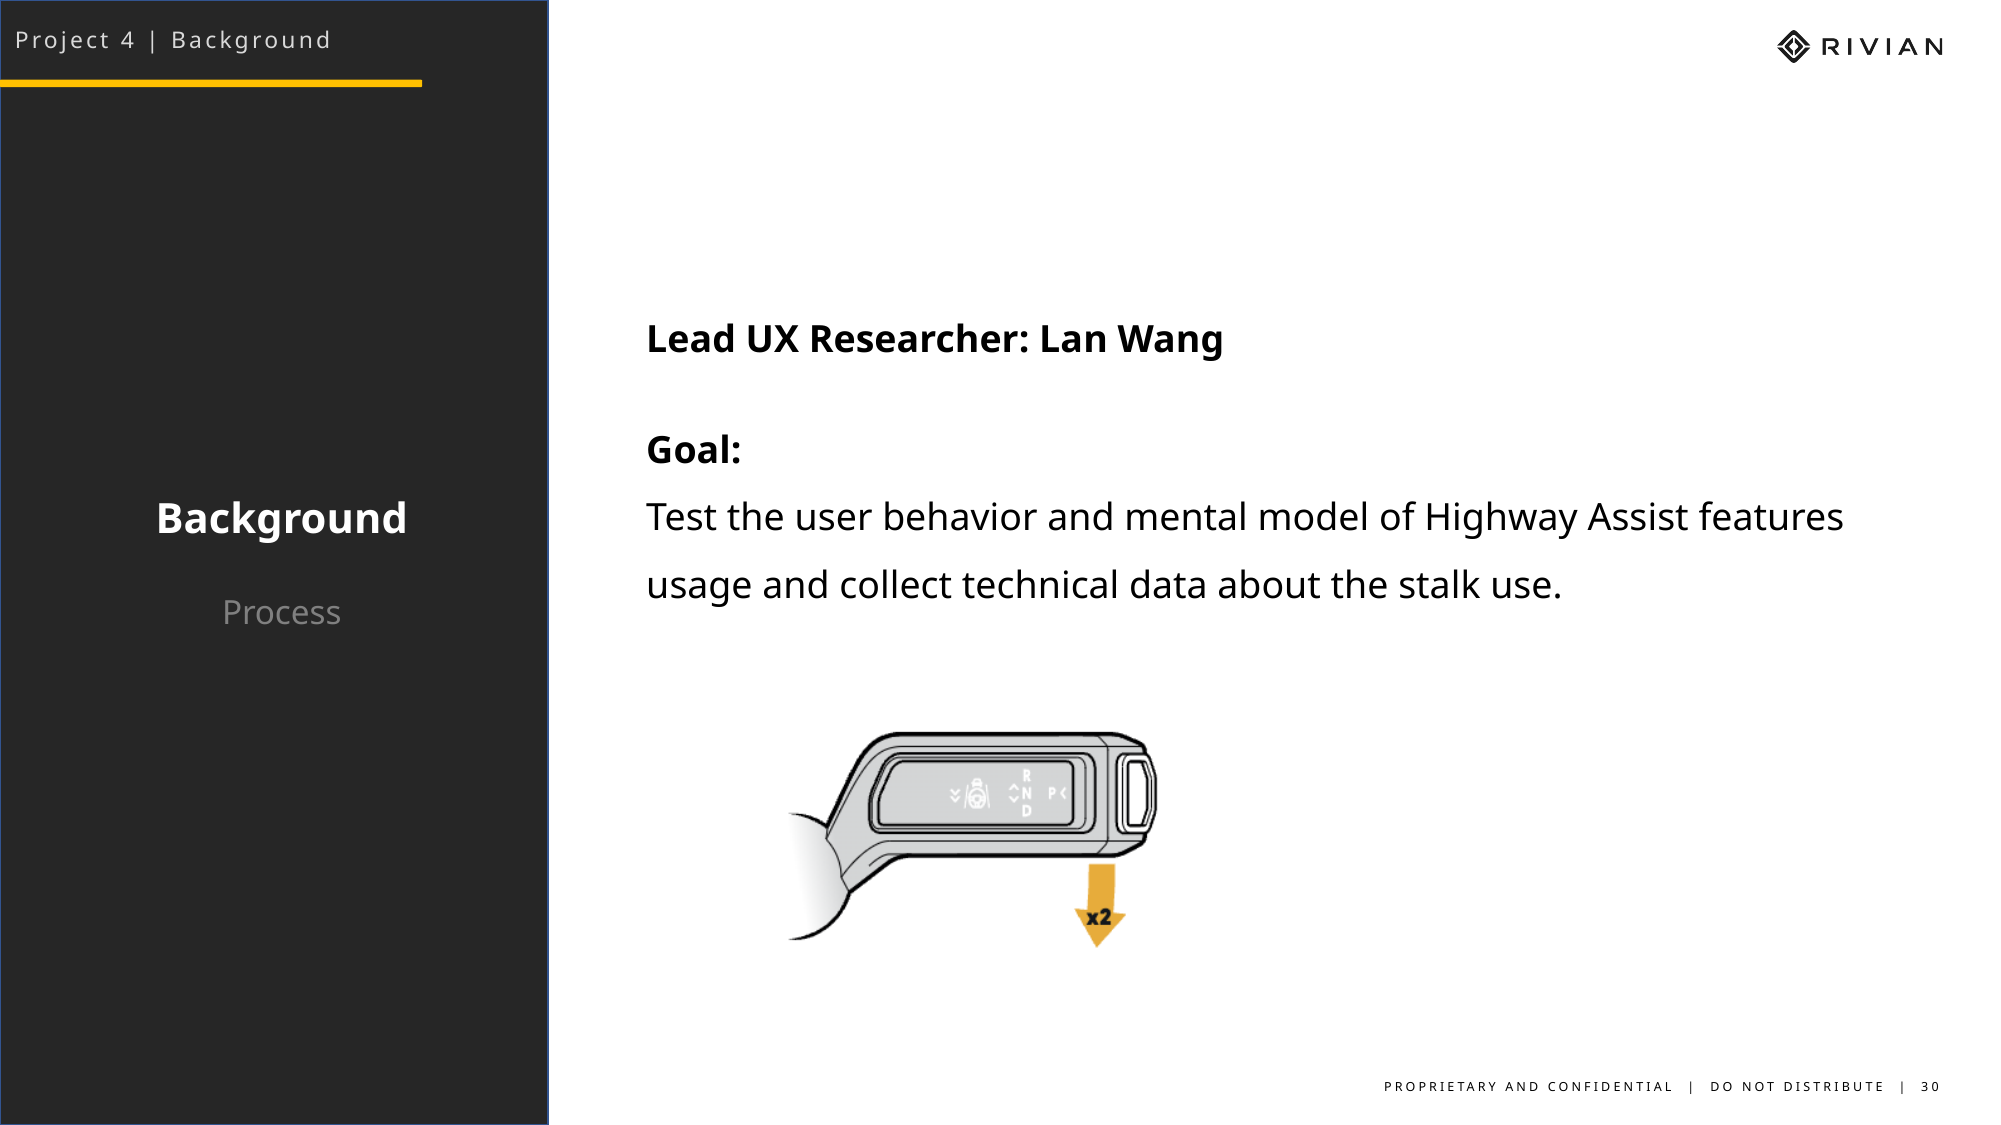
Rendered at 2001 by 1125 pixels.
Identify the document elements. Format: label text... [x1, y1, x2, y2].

text_box Goal: Test the user behavior and mental model of Highway Assist features usage and collect technical data about the stalk use. [631, 395, 1925, 614]
text_box Lead UX Researcher: Lan Wang [631, 307, 1634, 367]
text_box Project 4 | Background [0, 18, 1000, 61]
picture [682, 640, 1317, 978]
text_box Background Process [45, 484, 518, 639]
picture [1777, 30, 1943, 63]
